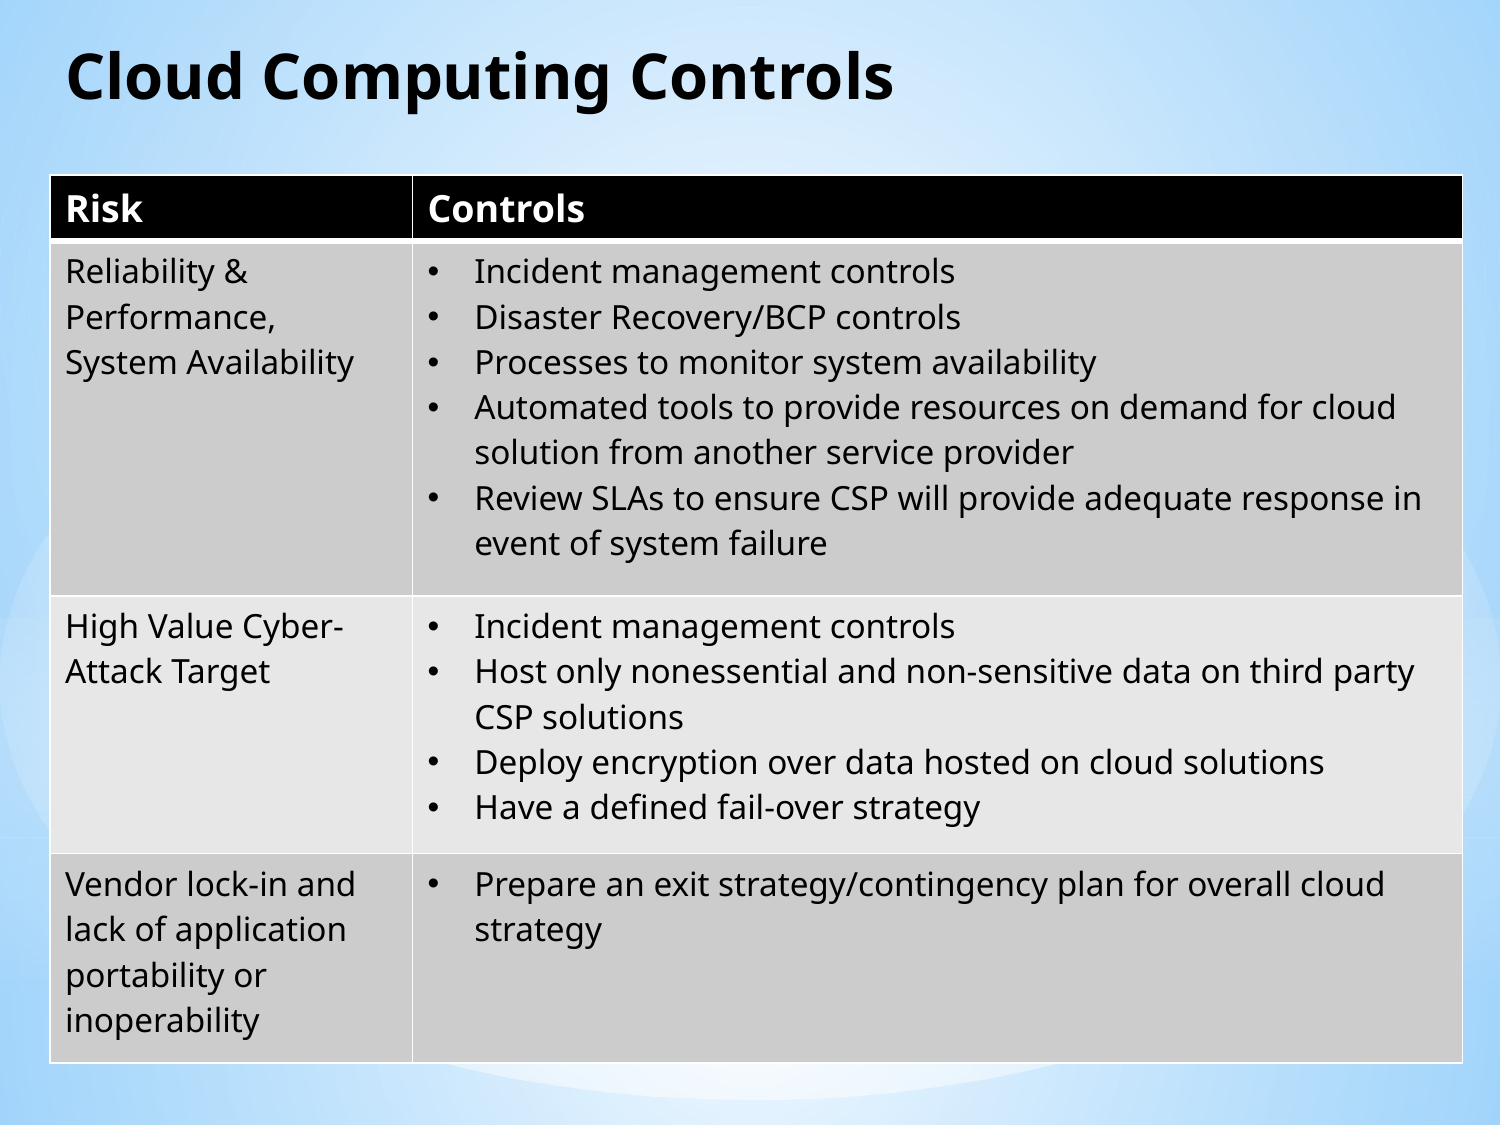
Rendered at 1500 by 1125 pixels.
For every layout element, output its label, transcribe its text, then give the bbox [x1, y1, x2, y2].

table_cell Incident management controls Host only nonessential and non-sensitive data on third party CSP solutions Deploy encryption over data hosted on cloud solutions Have a defined fail-over strategy [413, 597, 1462, 853]
table_header Controls [413, 176, 1462, 238]
table_cell Incident management controls Disaster Recovery/BCP controls Processes to monitor system availability Automated tools to provide resources on demand for cloud solution from another service provider Review SLAs to ensure CSP will provide adequate response in event of system failure [413, 244, 1462, 595]
table_cell Reliability & Performance, System Availability [51, 244, 412, 595]
table_cell Prepare an exit strategy/contingency plan for overall cloud strategy [413, 854, 1462, 1062]
table_header Risk [51, 213, 412, 238]
title Cloud Computing Controls [50, 24, 1175, 213]
table_cell High Value Cyber-Attack Target [51, 597, 412, 853]
table_cell Vendor lock-in and lack of application portability or inoperability [51, 854, 412, 1062]
